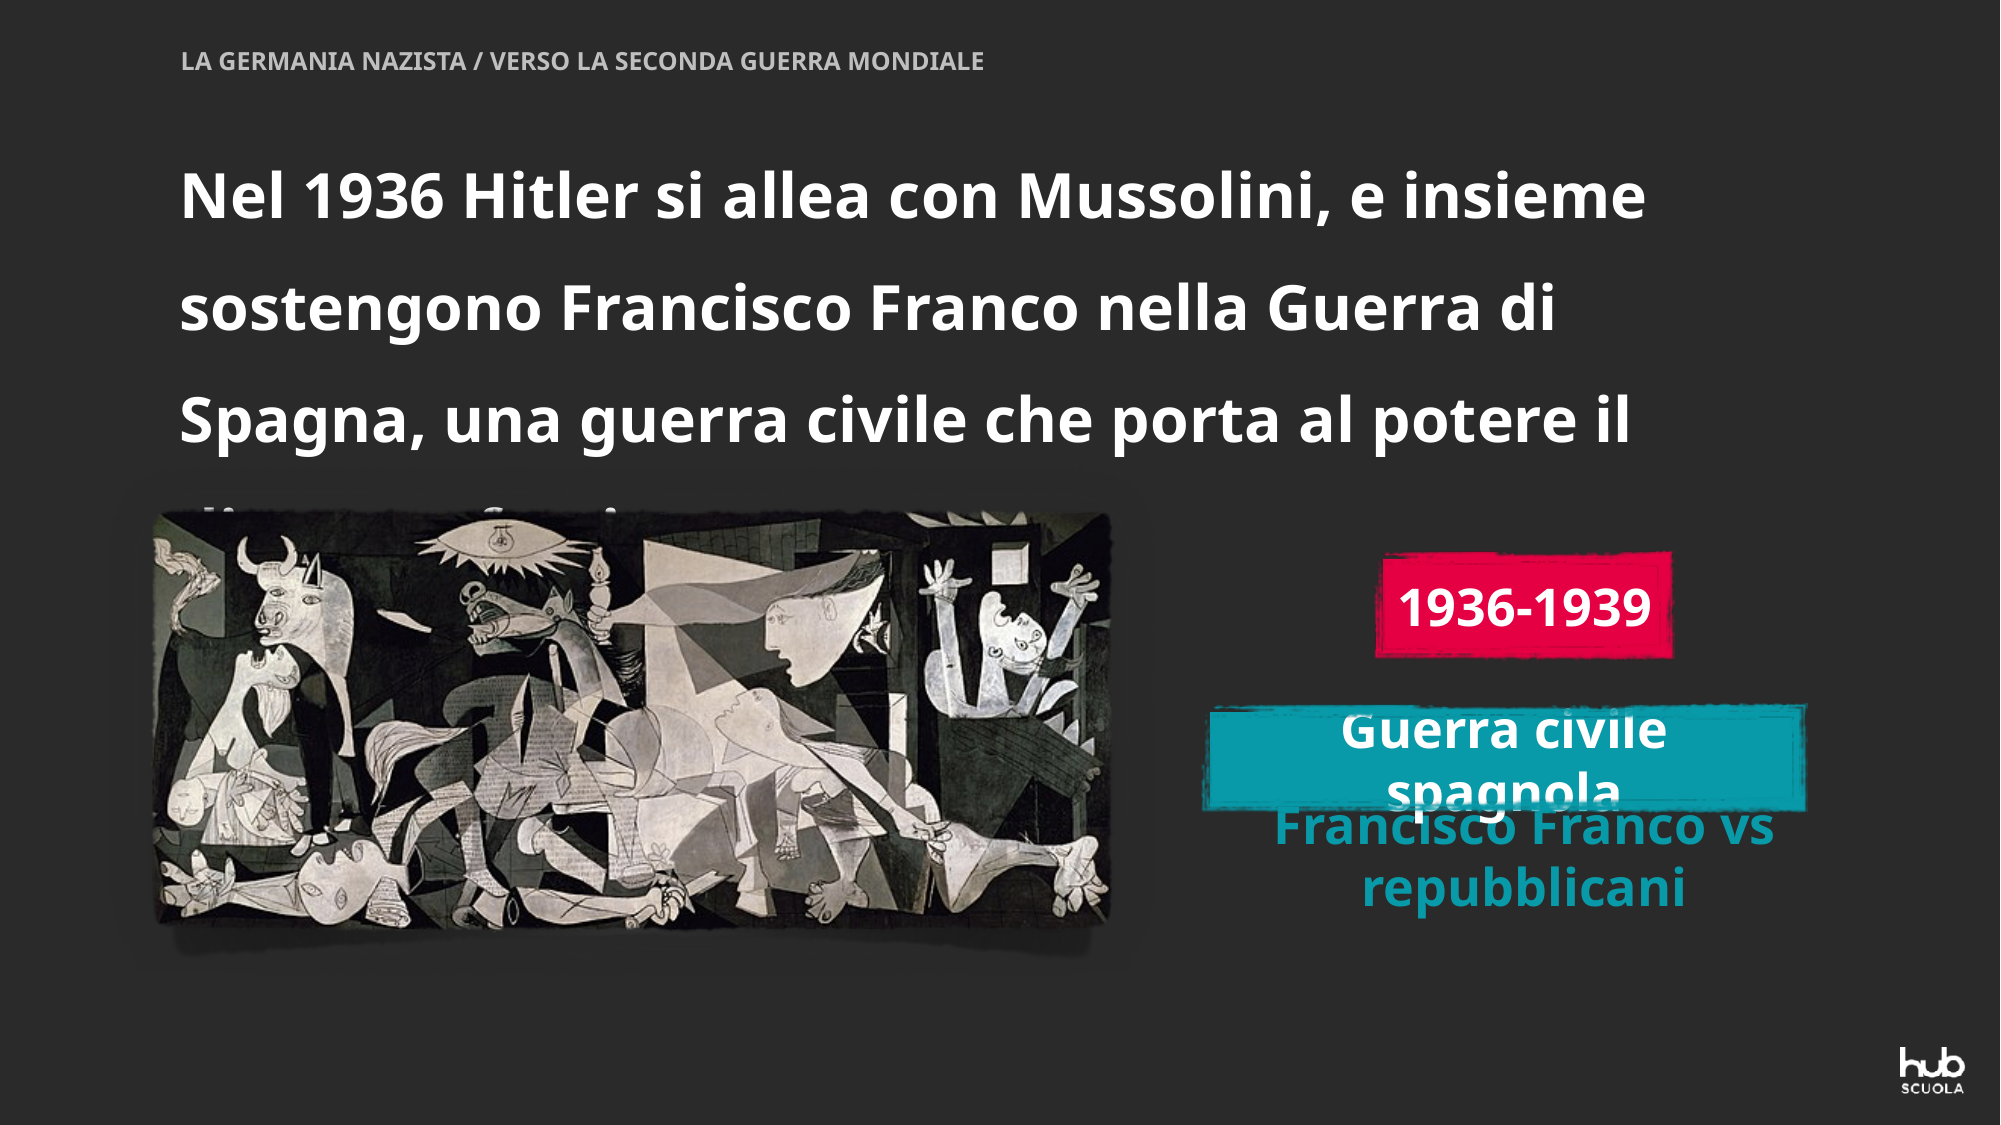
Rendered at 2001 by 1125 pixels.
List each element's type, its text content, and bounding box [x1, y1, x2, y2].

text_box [1374, 550, 1675, 662]
picture [101, 452, 1162, 984]
text_box LA GERMANIA NAZISTA / VERSO LA SECONDA GUERRA MONDIALE [173, 38, 1319, 83]
text_box Francisco Franco vs repubblicani [1165, 815, 1951, 894]
picture [1900, 1047, 1966, 1095]
text_box Nel 1936 Hitler si allea con Mussolini, e insieme sostengono Francisco Franco nella Guerra di Spagna, una guerra civile che porta al potere il dittatore fascista. [172, 110, 1828, 426]
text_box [1201, 703, 1808, 816]
